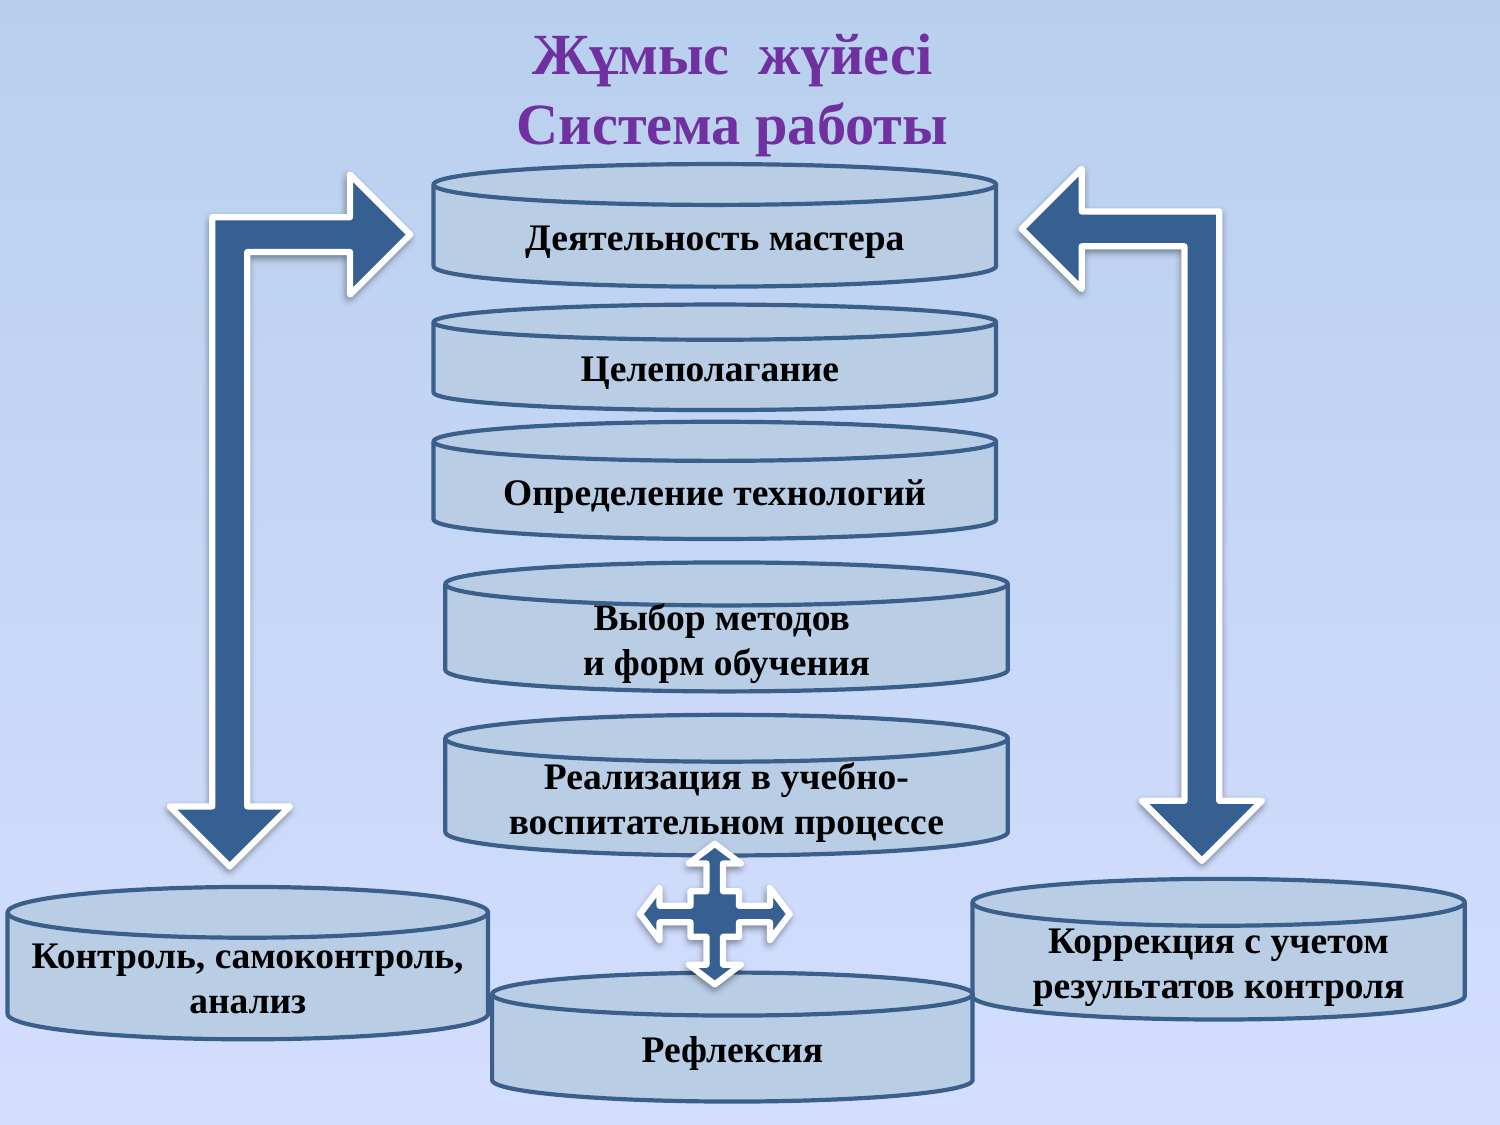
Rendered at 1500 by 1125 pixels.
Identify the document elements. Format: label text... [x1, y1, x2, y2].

text_box [166, 171, 414, 870]
text_box Рефлексия [490, 970, 975, 1104]
text_box Целеполагание [431, 302, 999, 413]
text_box Реализация в учебно-воспитательном процессе [443, 712, 1010, 858]
text_box Деятельность мастера [431, 161, 999, 289]
text_box [1018, 165, 1265, 864]
text_box Определение технологий [431, 419, 999, 542]
text_box [636, 840, 793, 988]
text_box Выбор методов и форм обучения [443, 560, 1010, 694]
text_box Коррекция с учетом результатов контроля [970, 876, 1467, 1022]
text_box Контроль, самоконтроль, анализ [5, 884, 491, 1042]
list Жұмыс жүйесі Система работы [76, 8, 1388, 156]
